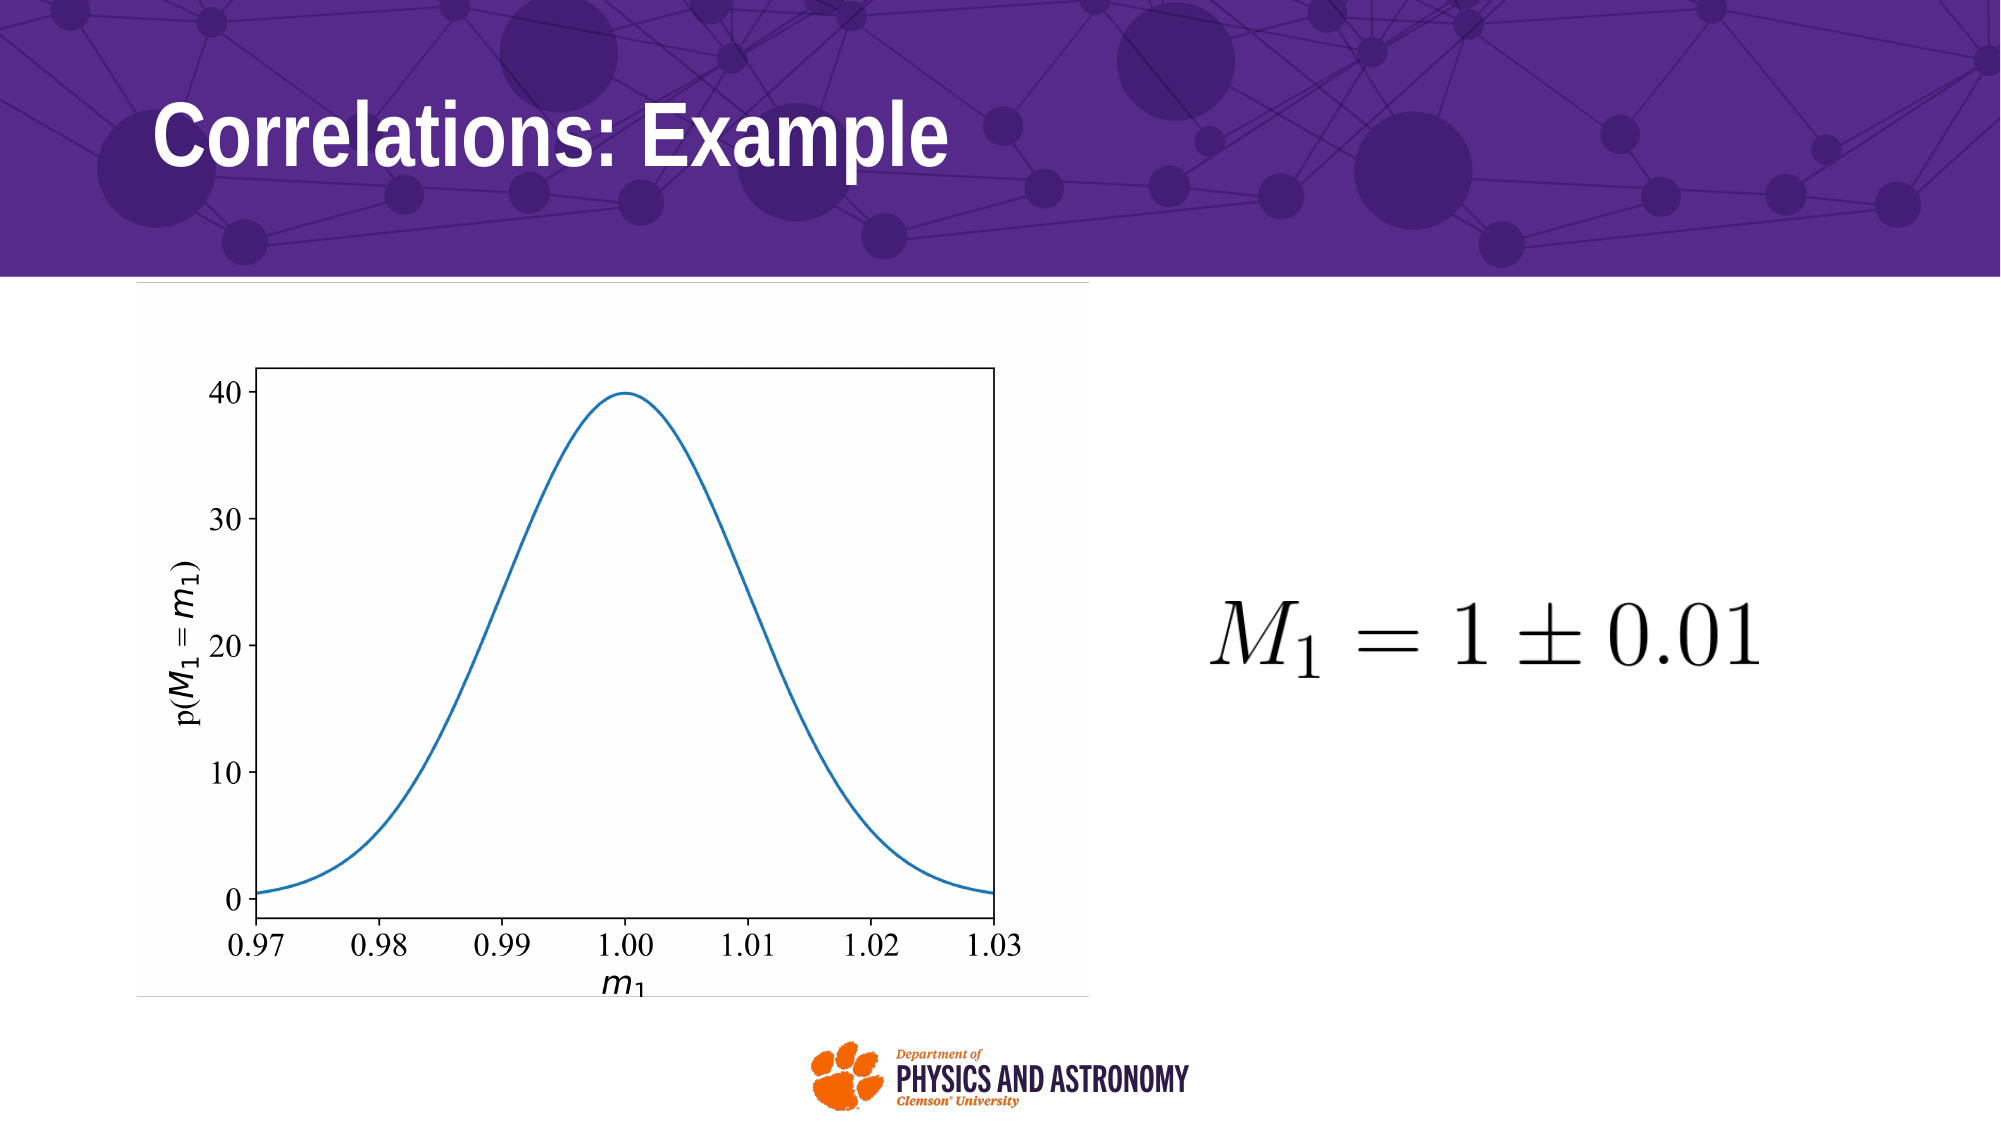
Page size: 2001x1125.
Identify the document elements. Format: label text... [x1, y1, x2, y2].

title Correlations: Example [137, 28, 1863, 246]
picture [0, 0, 2001, 1125]
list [137, 282, 1089, 997]
